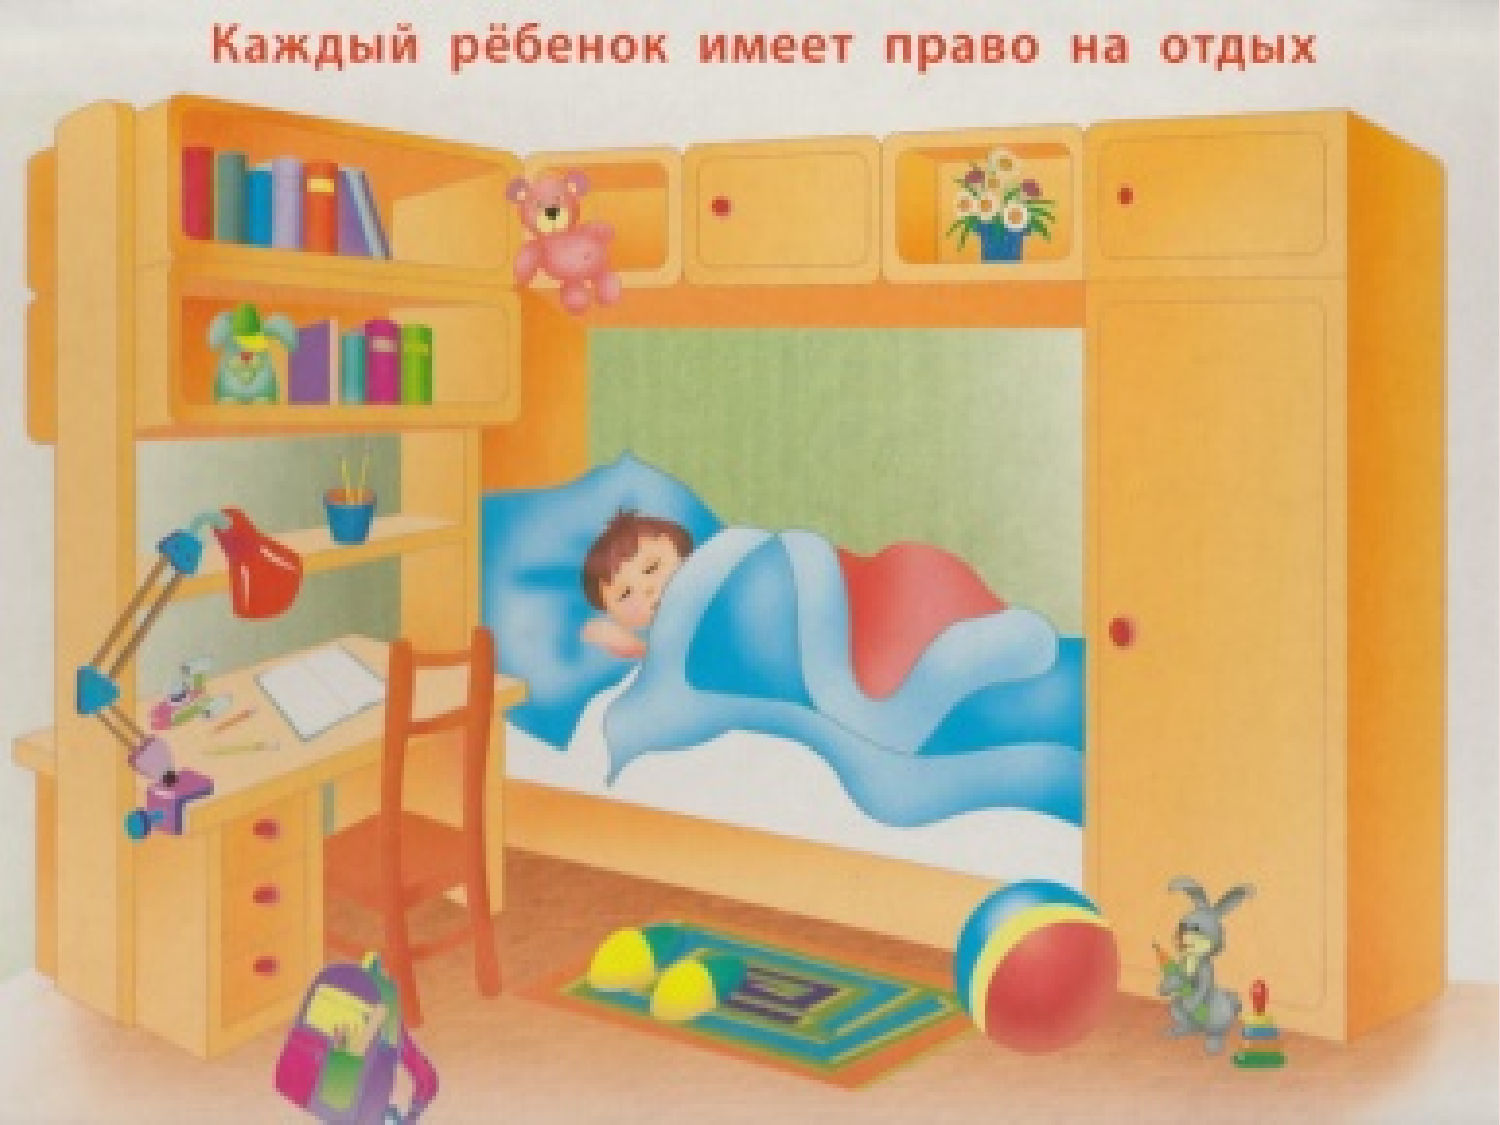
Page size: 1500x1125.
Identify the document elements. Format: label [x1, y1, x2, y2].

list [0, 0, 1499, 1125]
